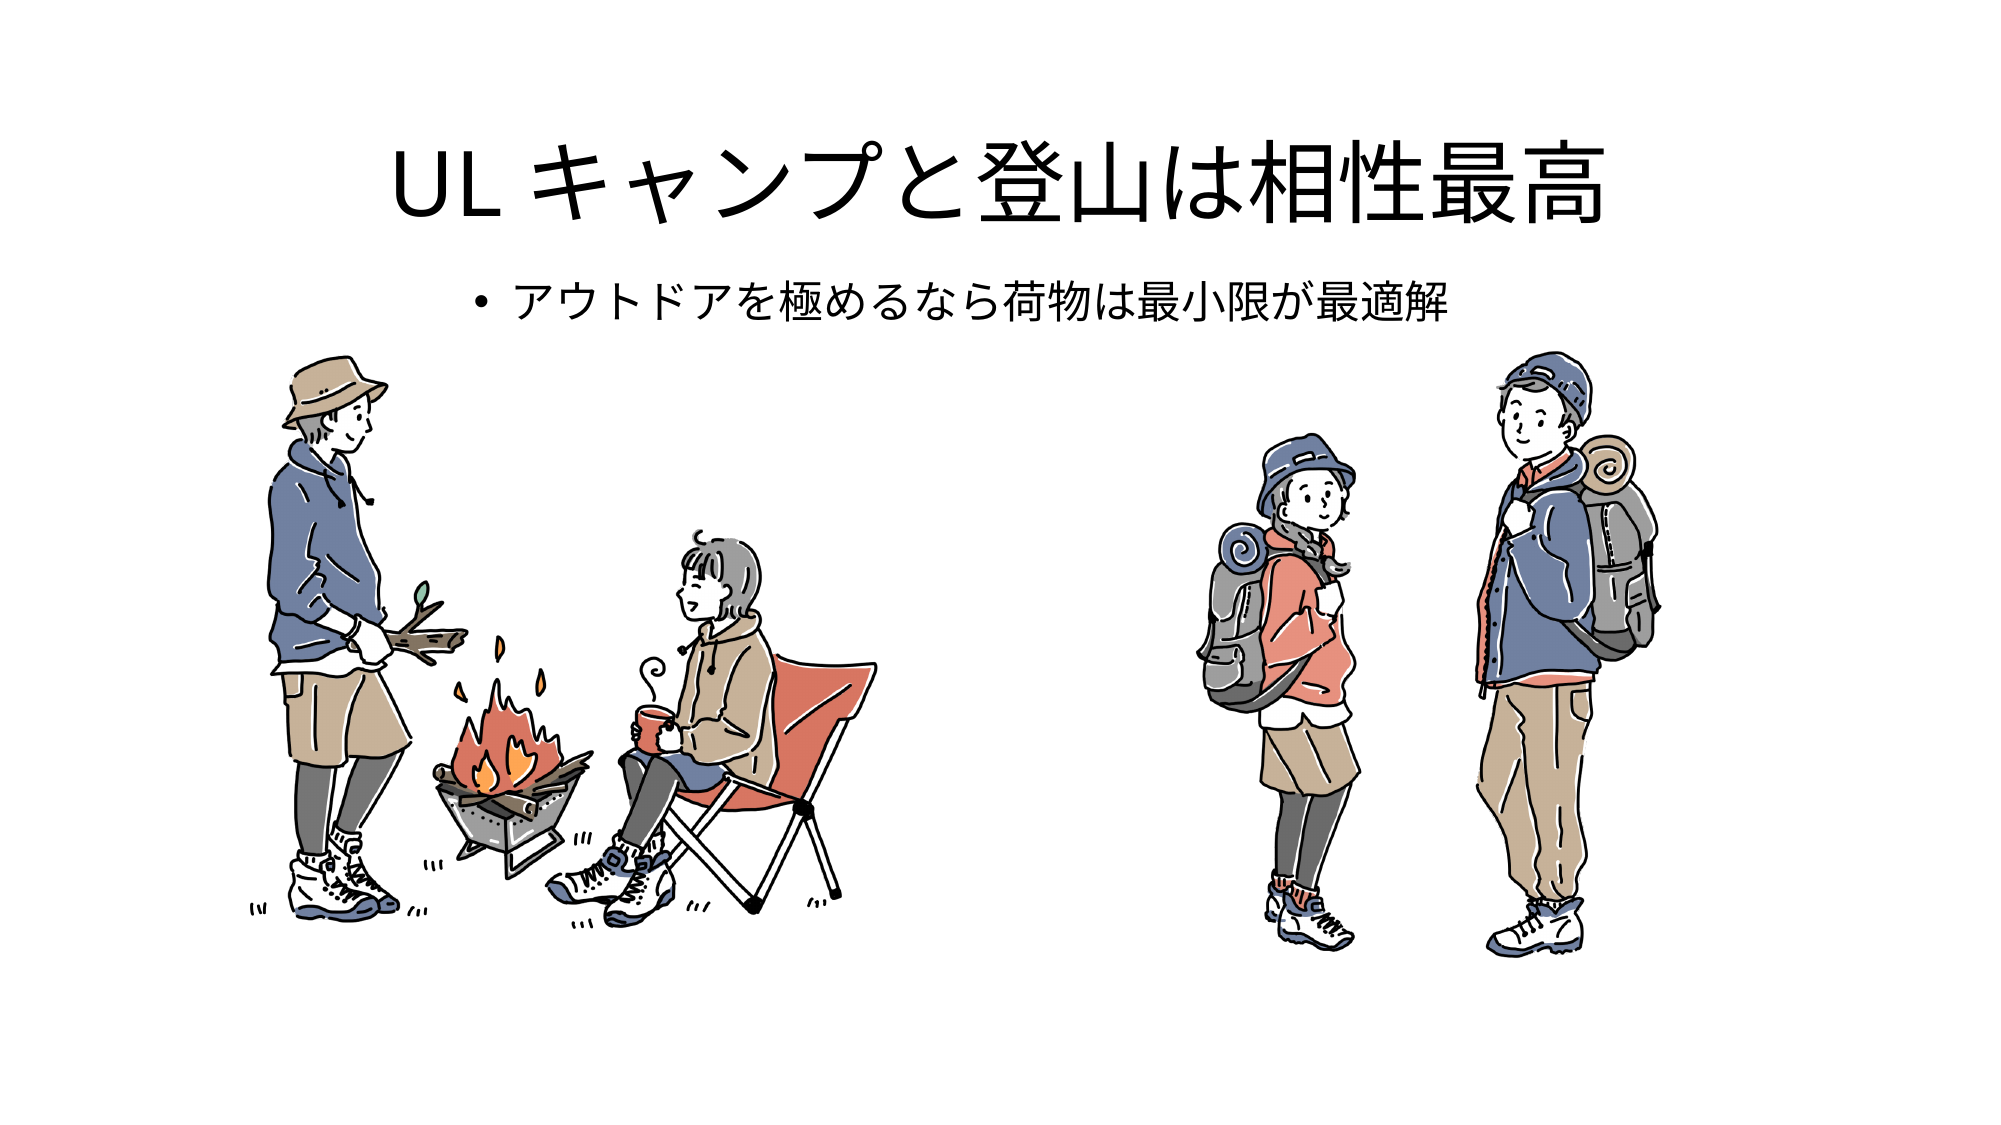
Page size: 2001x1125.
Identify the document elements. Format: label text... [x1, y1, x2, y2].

text_box アウトドアを極めるなら荷物は最小限が最適解 [458, 258, 1542, 350]
title ULキャンプと登山は相性最高 [374, 125, 1626, 250]
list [1104, 327, 1771, 986]
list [229, 327, 896, 986]
